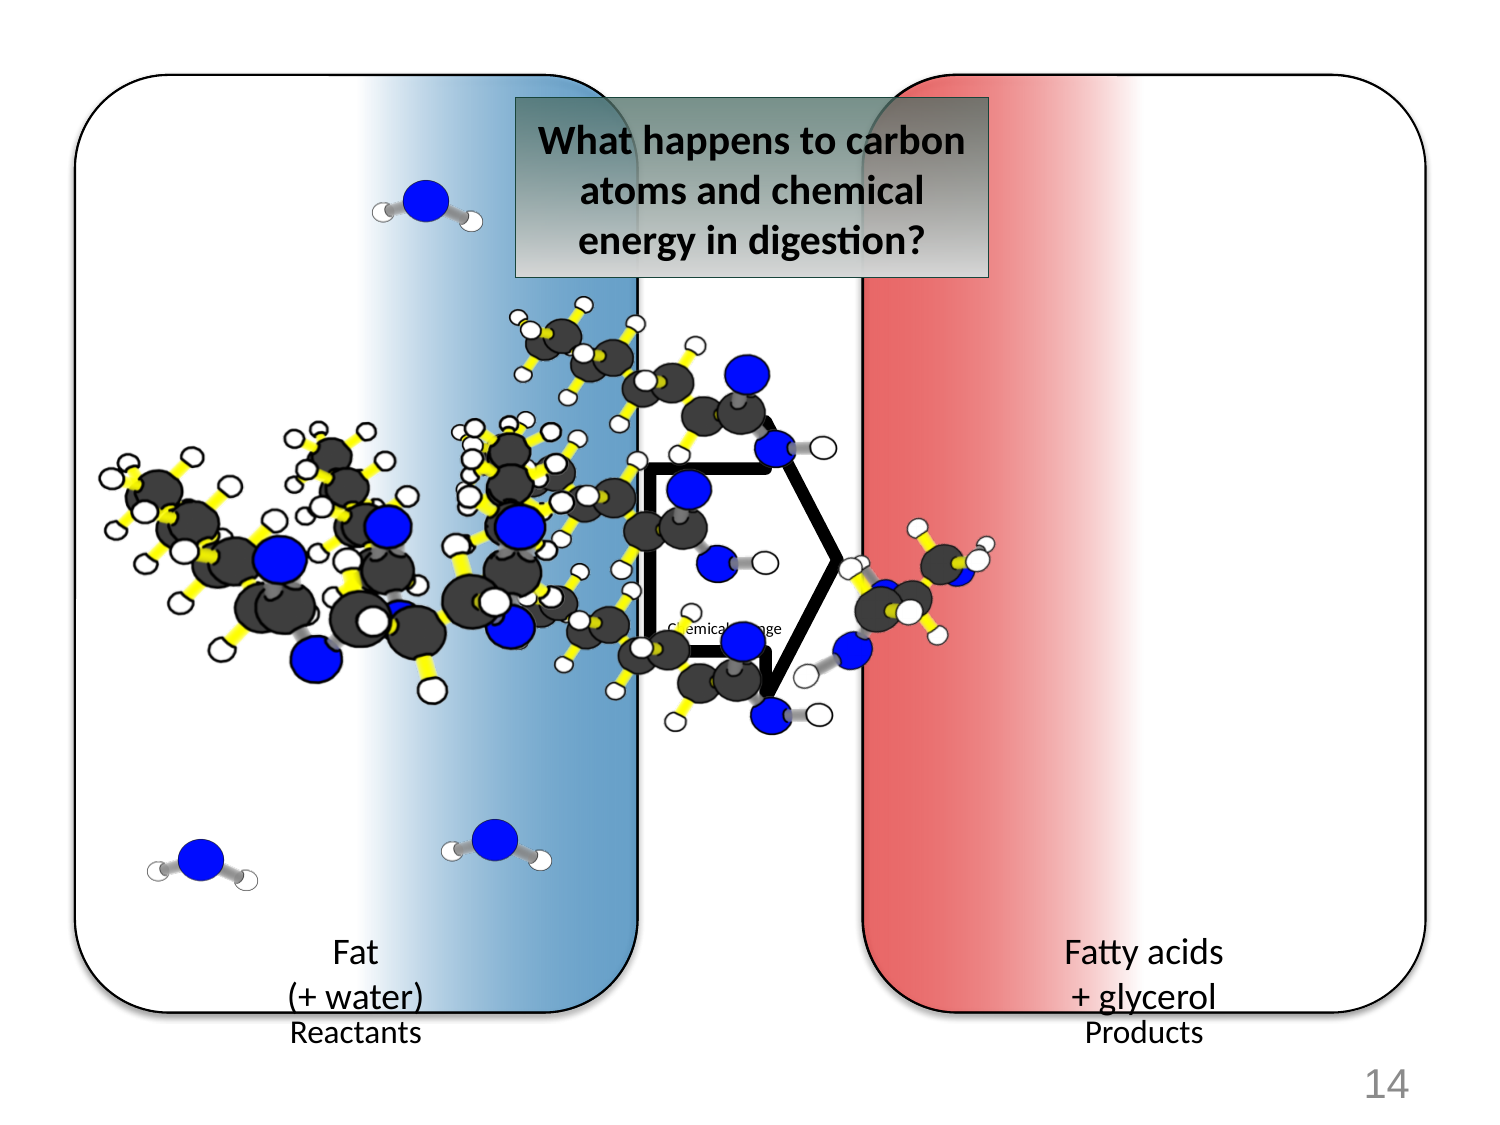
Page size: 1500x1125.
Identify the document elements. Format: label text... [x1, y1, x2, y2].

text_box Fatty acids + glycerol [1049, 919, 1239, 1025]
picture [97, 295, 1025, 736]
slide_number 14 [1074, 1051, 1425, 1112]
picture [146, 838, 260, 892]
picture [439, 818, 553, 872]
text_box What happens to carbon atoms and chemical energy in digestion? [515, 97, 989, 278]
text_box Fat (+ water) [272, 919, 440, 1025]
text_box [784, 479, 825, 535]
picture [371, 178, 485, 233]
text_box Reactants [279, 1025, 433, 1055]
text_box Products [1074, 1025, 1214, 1051]
text_box [74, 74, 639, 1014]
text_box [862, 74, 1427, 1014]
